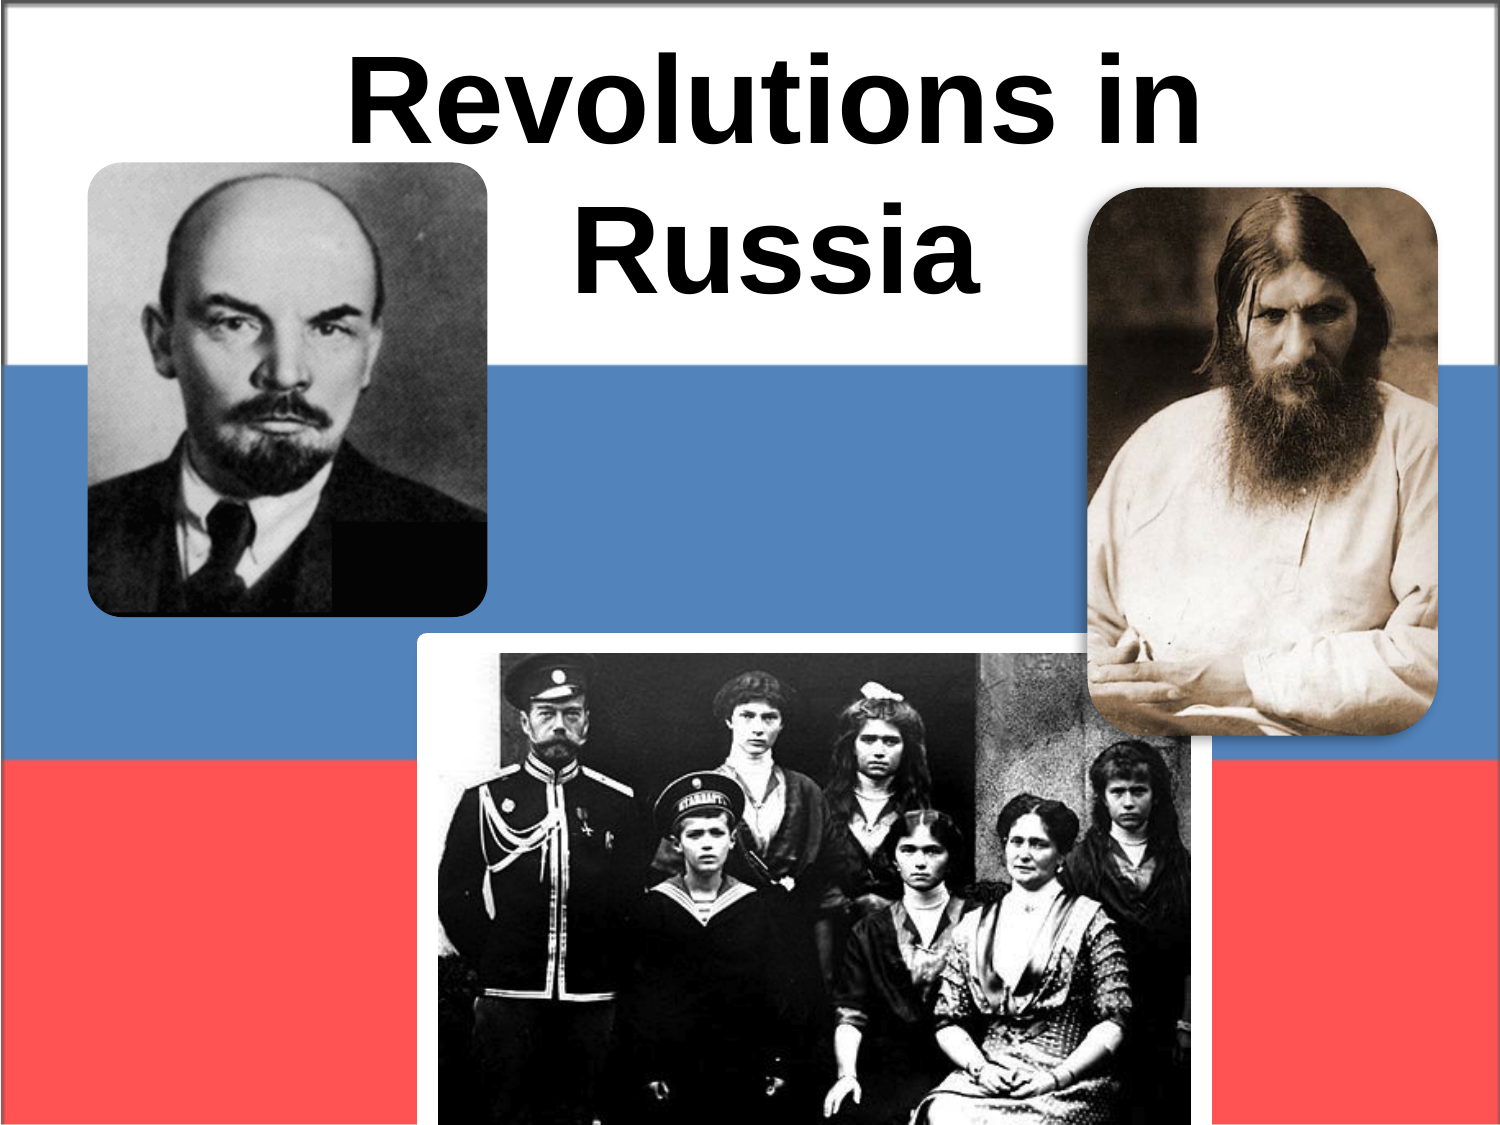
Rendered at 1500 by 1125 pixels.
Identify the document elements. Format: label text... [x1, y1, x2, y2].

title Revolutions in Russia [137, 37, 1413, 301]
picture [0, 0, 1500, 1125]
